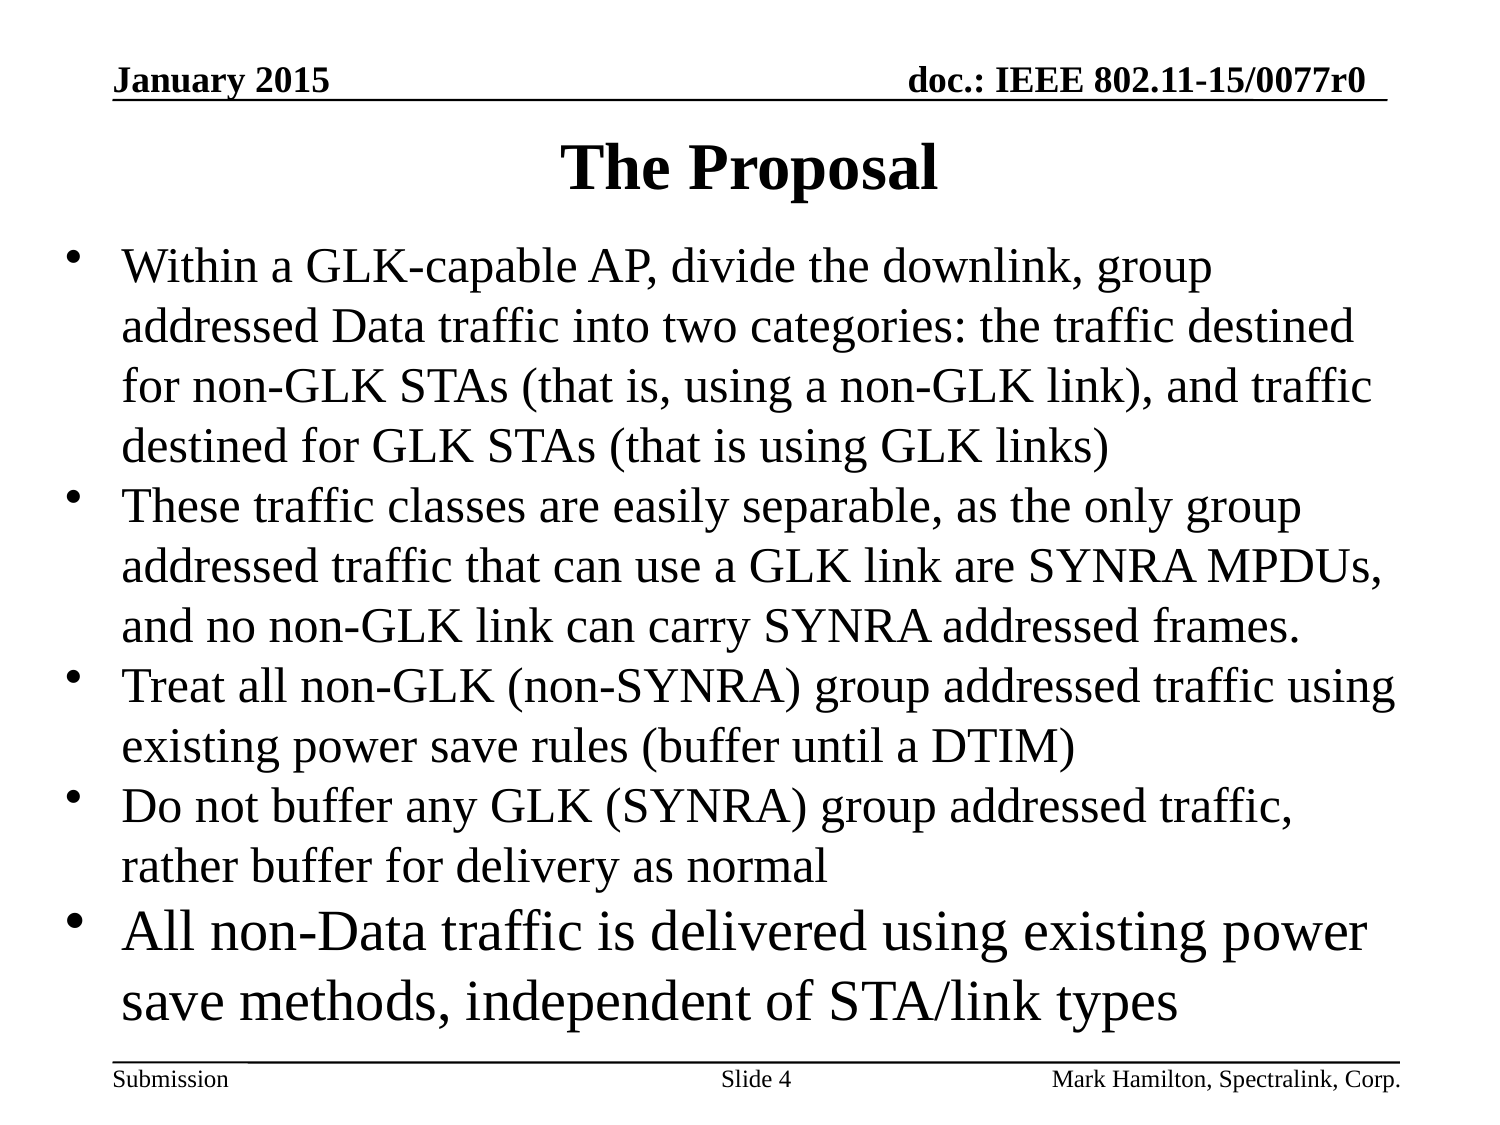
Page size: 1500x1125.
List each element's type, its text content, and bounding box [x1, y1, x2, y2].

title The Proposal [112, 112, 1388, 213]
footer Mark Hamilton, Spectralink, Corp. [1047, 1061, 1402, 1093]
list Within a GLK-capable AP, divide the downlink, group addressed Data traffic into two categories: the traffic destined for non-GLK STAs (that is, using a non-GLK link), and traffic destined for GLK STAs (that is using GLK links) These traffic classes are easily separable, as the only group addressed traffic that can use a GLK link are SYNRA MPDUs, and no non-GLK link can carry SYNRA addressed frames. Treat all non-GLK (non-SYNRA) group addressed traffic using existing power save rules (buffer until a DTIM) Do not buffer any GLK (SYNRA) group addressed traffic, rather buffer for delivery as normal All non-Data traffic is delivered using existing power save methods, independent of STA/link types [49, 224, 1426, 1038]
slide_number Slide 4 [712, 1061, 800, 1093]
